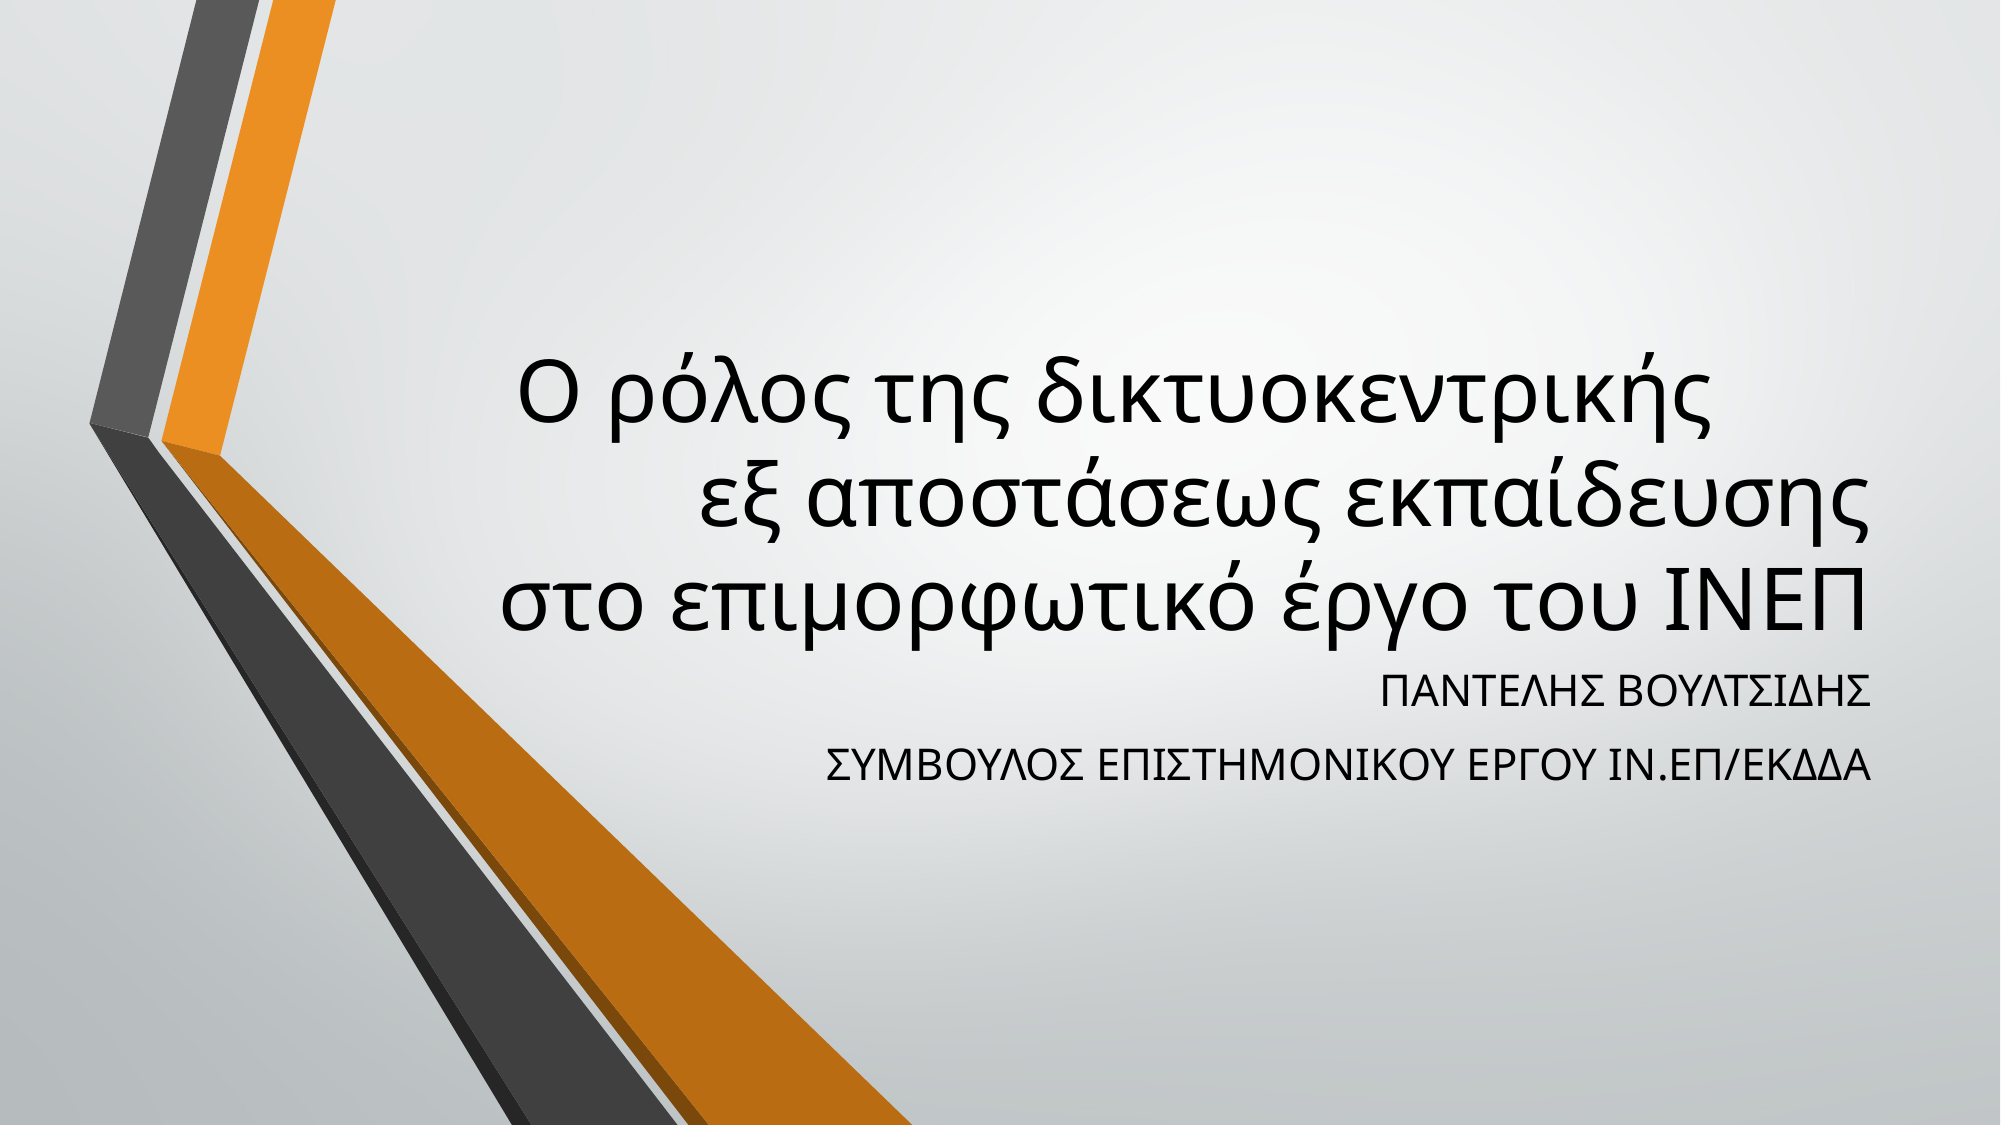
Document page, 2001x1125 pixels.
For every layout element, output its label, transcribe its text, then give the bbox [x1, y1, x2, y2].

title Ο ρόλος της δικτυοκεντρικής εξ αποστάσεως εκπαίδευσης στο επιμορφωτικό έργο του ΙΝΕΠ [480, 226, 1887, 656]
subtitle ΠΑΝΤΕΛΗΣ ΒΟΥΛΤΣΙΔΗΣ ΣΥΜΒΟΥΛΟΣ ΕΠΙΣΤΗΜΟΝΙΚΟΥ ΕΡΓΟΥ ΙΝ.ΕΠ/ΕΚΔΔΑ [740, 655, 1887, 884]
